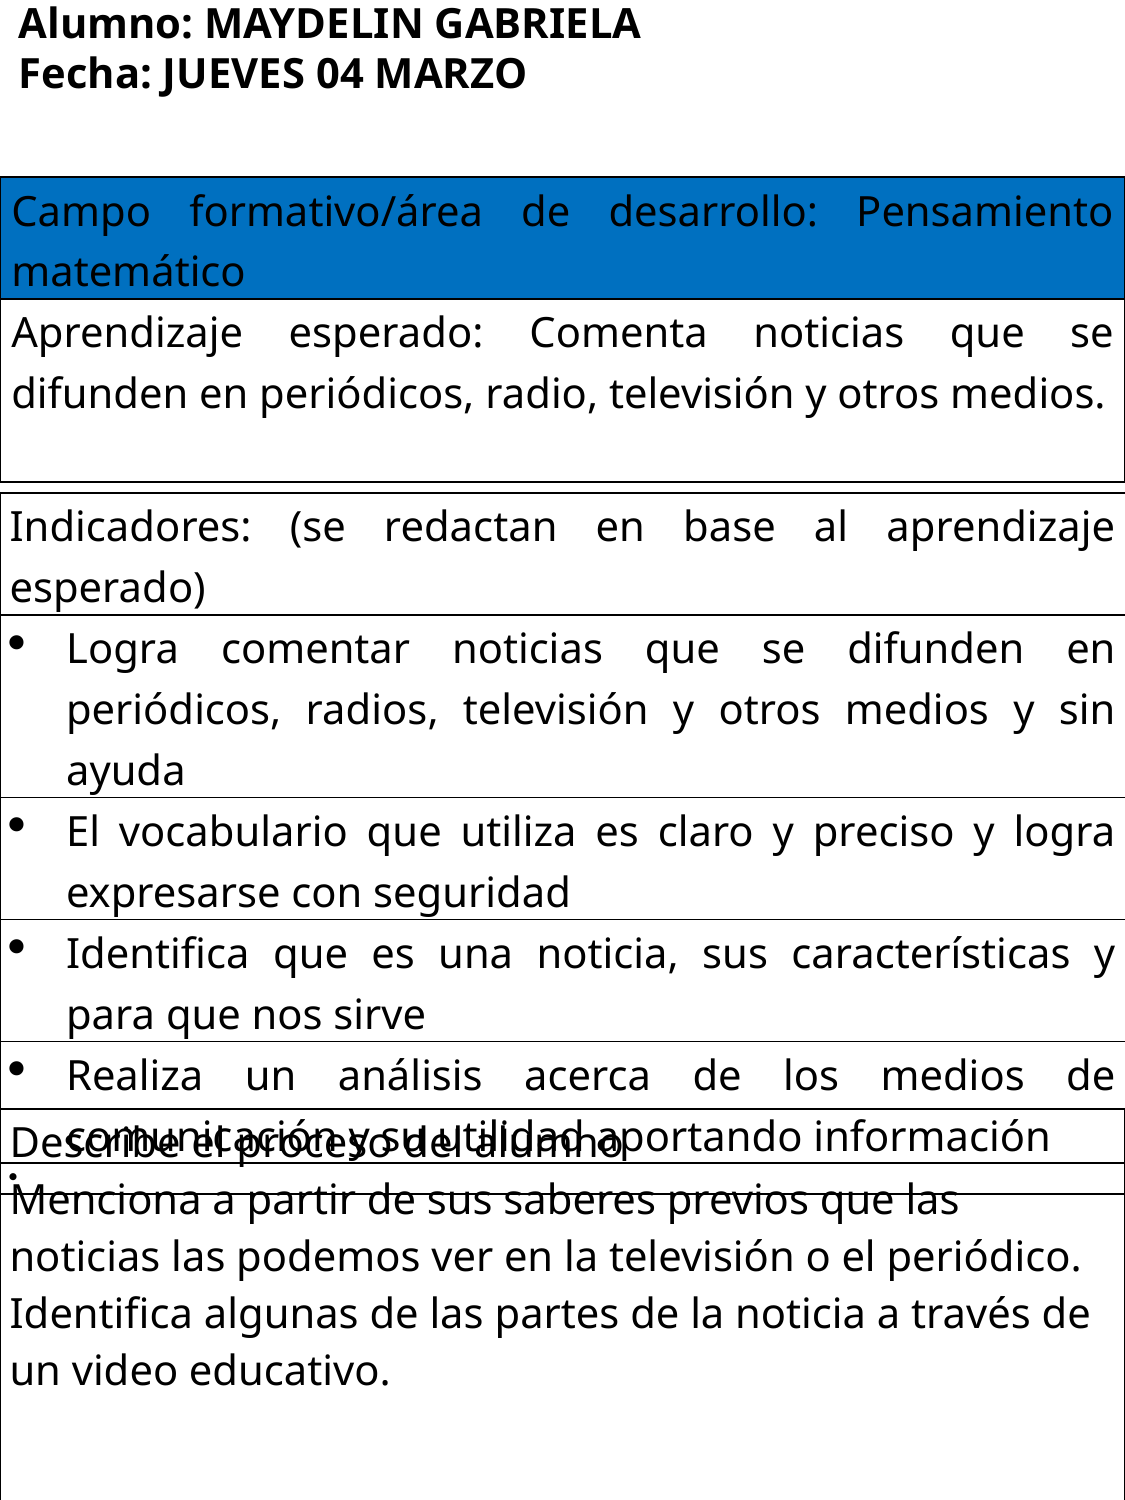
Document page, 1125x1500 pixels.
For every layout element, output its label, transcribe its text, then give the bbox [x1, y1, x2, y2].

table_cell Identifica que es una noticia, sus características y para que nos sirve [1, 920, 1125, 1041]
table_cell Logra comentar noticias que se difunden en periódicos, radios, televisión y otros medios y sin ayuda [1, 616, 1125, 797]
table_header Describe el proceso del alumno Menciona a partir de sus saberes previos que las noticias las podemos ver en la televisión o el periódico. Identifica algunas de las partes de la noticia a través de un video educativo. [1, 1110, 1124, 1500]
text_box Alumno: MAYDELIN GABRIELA Fecha: JUEVES 04 MARZO [3, 0, 784, 149]
table_header Indicadores: (se redactan en base al aprendizaje esperado) [1, 494, 1125, 614]
table_cell El vocabulario que utiliza es claro y preciso y logra expresarse con seguridad [1, 798, 1125, 919]
table_cell Realiza un análisis acerca de los medios de comunicación y su utilidad aportando información [1, 1042, 1125, 1108]
table_cell Aprendizaje esperado: Comenta noticias que se difunden en periódicos, radio, televisión y otros medios. [1, 300, 1124, 481]
table_header Campo formativo/área de desarrollo: Pensamiento matemático [1, 178, 1124, 298]
